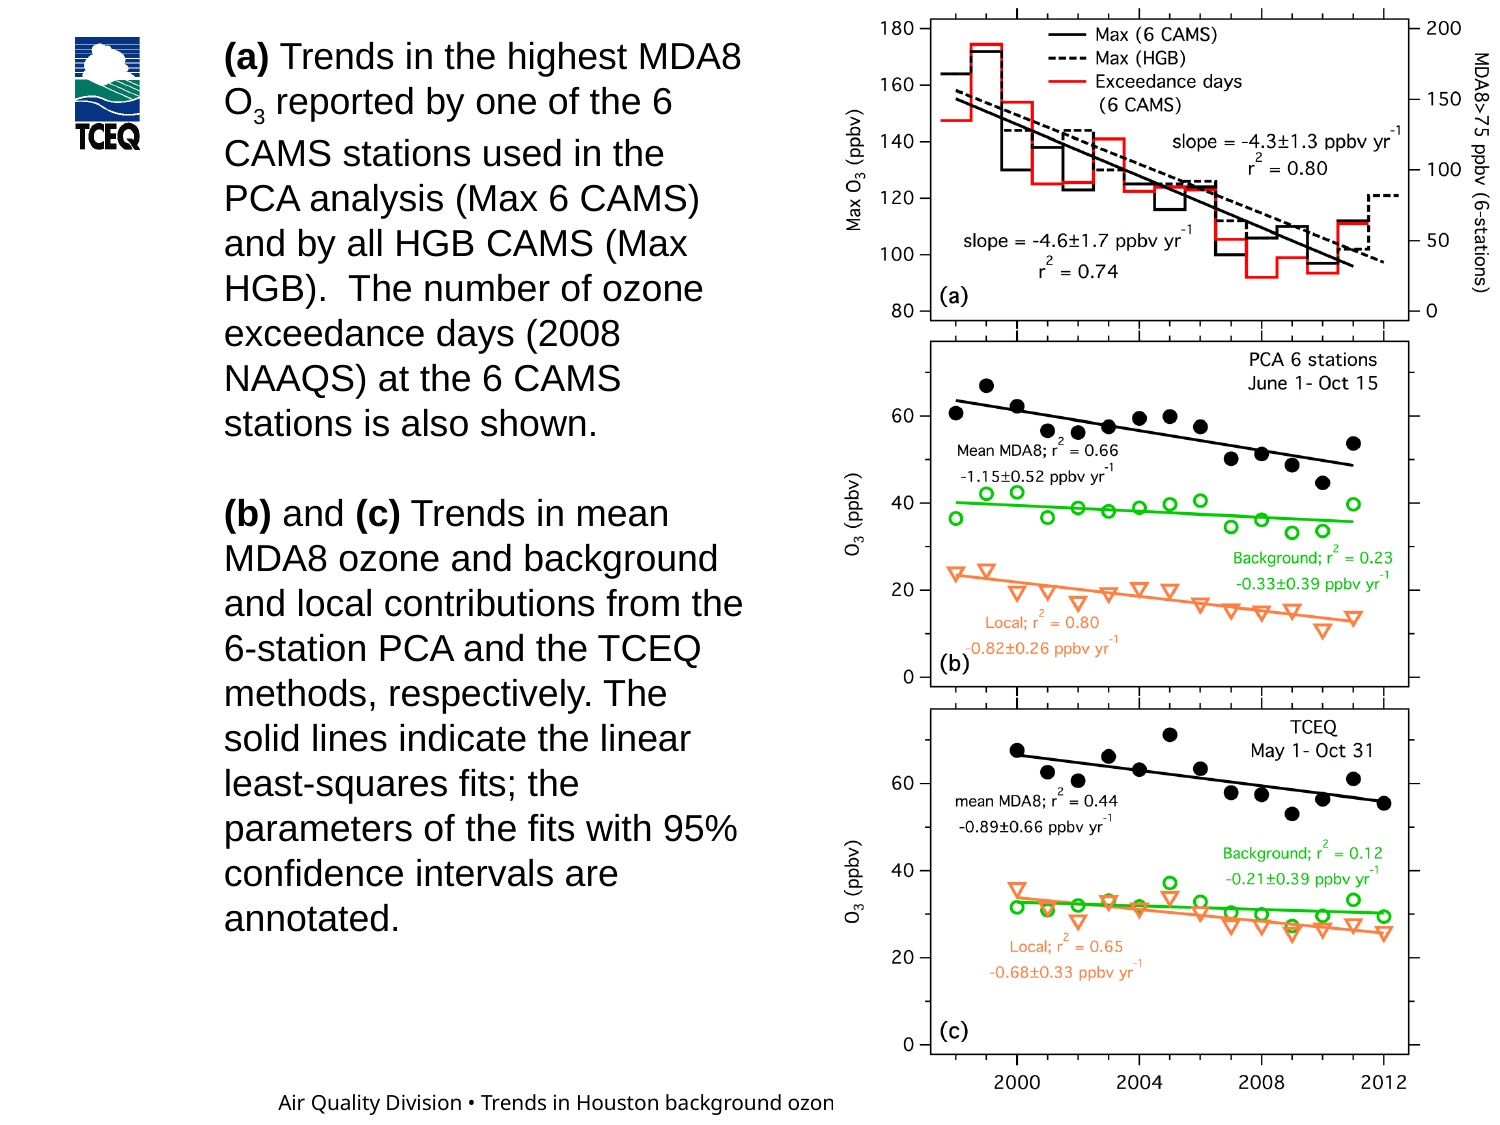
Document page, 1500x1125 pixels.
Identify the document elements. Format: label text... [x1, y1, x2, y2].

text_box (a) Trends in the highest MDA8 O3 reported by one of the 6 CAMS stations used in the PCA analysis (Max 6 CAMS) and by all HGB CAMS (Max HGB). The number of ozone exceedance days (2008 NAAQS) at the 6 CAMS stations is also shown. (b) and (c) Trends in mean MDA8 ozone and background and local contributions from the 6-station PCA and the TCEQ methods, respectively. The solid lines indicate the linear least-squares fits; the parameters of the fits with 95% confidence intervals are annotated. [209, 24, 763, 946]
picture [833, 0, 1500, 1125]
picture [75, 37, 140, 150]
